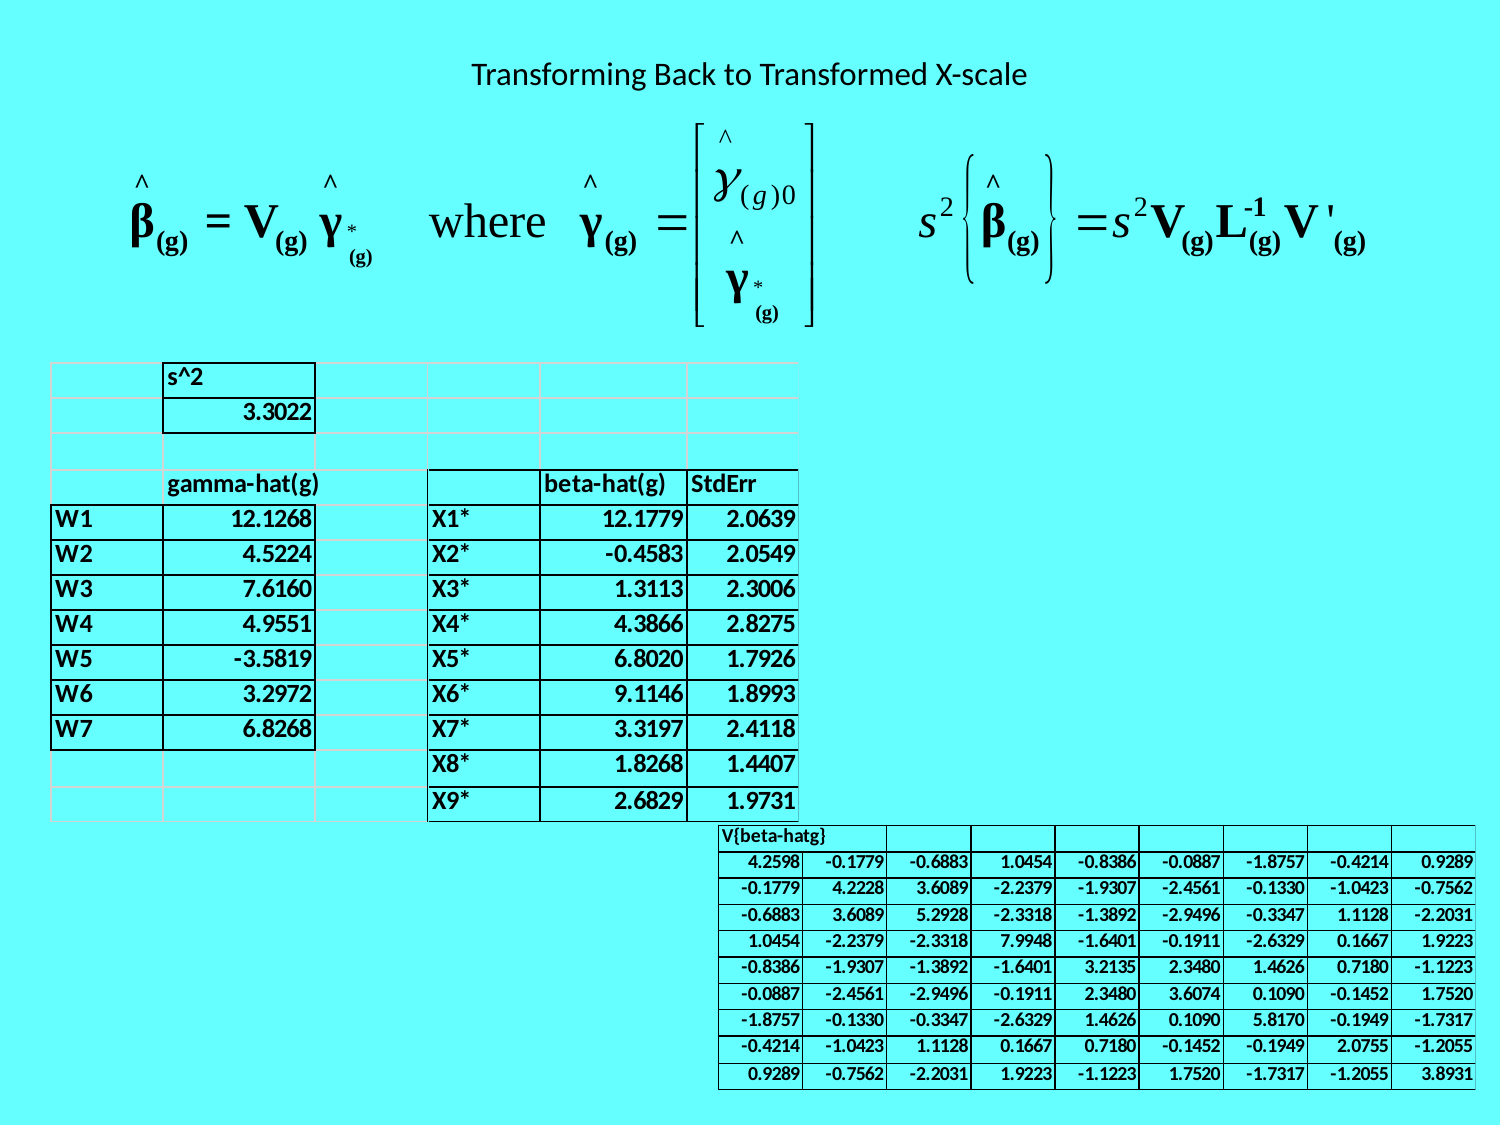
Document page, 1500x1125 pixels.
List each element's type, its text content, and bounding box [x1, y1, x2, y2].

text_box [49, 361, 801, 824]
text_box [717, 824, 1477, 1091]
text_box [123, 112, 1377, 340]
title Transforming Back to Transformed X-scale [75, 45, 1425, 100]
